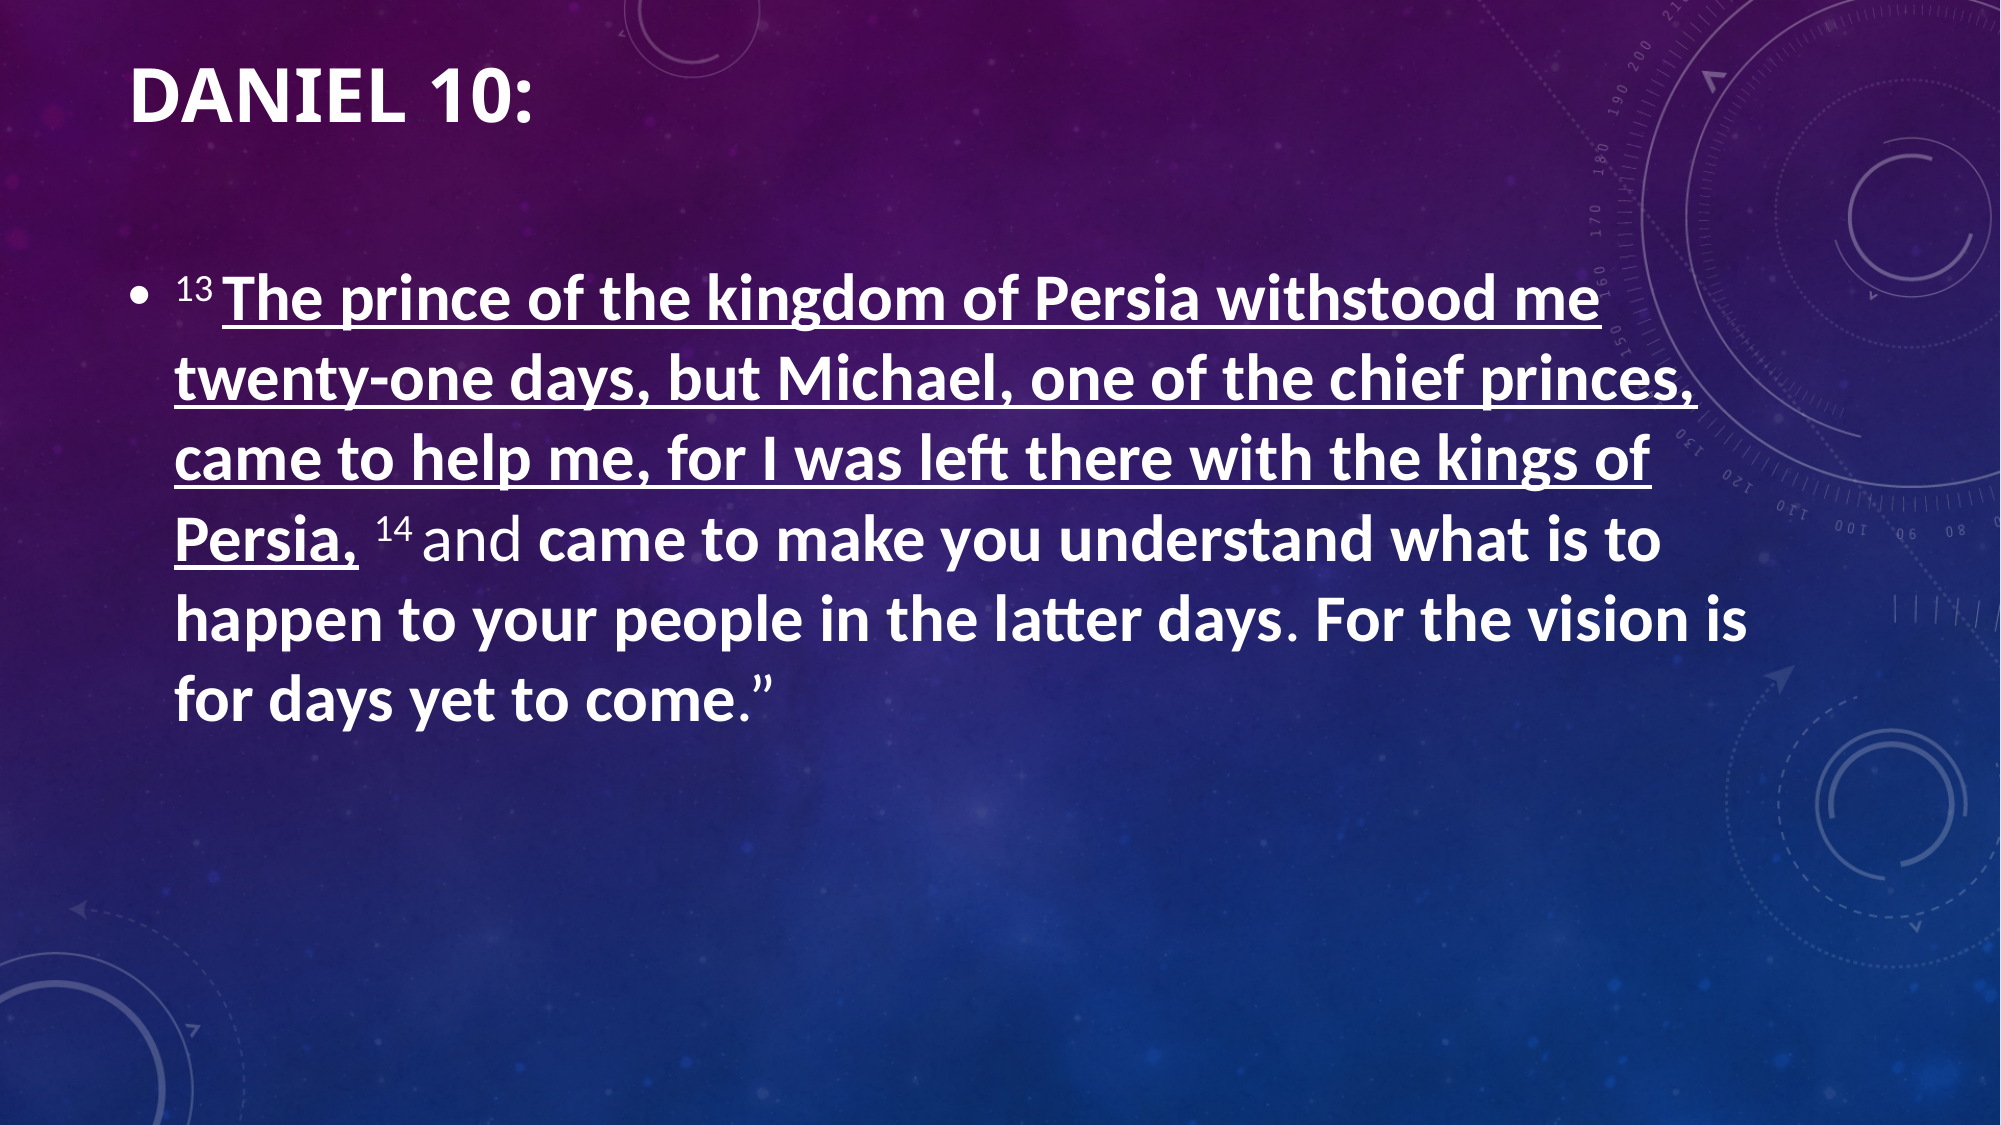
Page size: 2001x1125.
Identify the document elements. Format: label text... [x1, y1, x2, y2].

list 13 The prince of the kingdom of Persia withstood me twenty-one days, but Michael, one of the chief princes, came to help me, for I was left there with the kings of Persia, 14 and came to make you understand what is to happen to your people in the latter days. For the vision is for days yet to come.” [112, 174, 1775, 814]
title Daniel 10: [112, 34, 1775, 150]
picture [0, 0, 2001, 1125]
